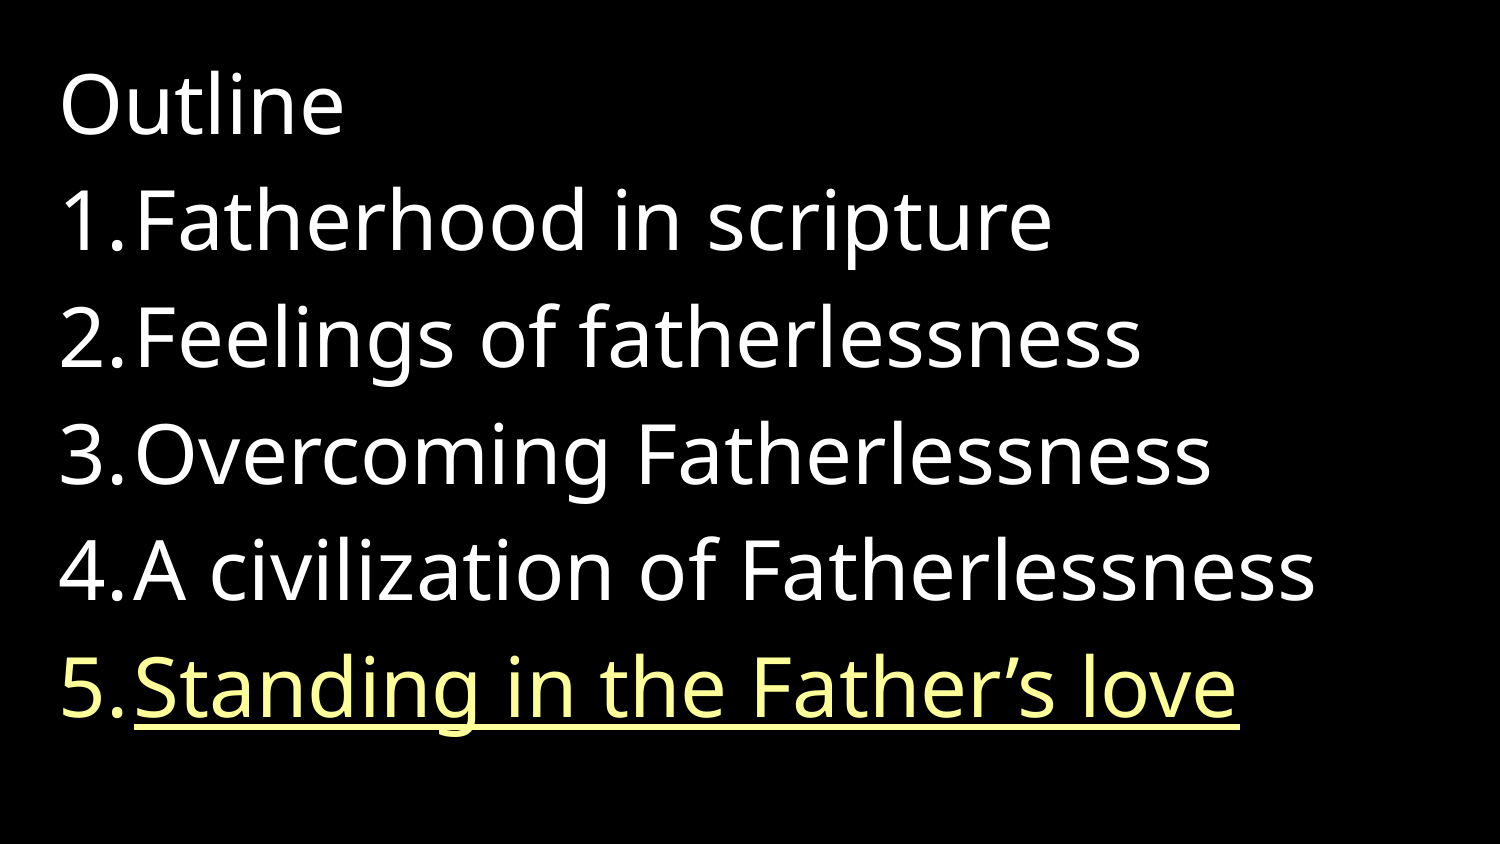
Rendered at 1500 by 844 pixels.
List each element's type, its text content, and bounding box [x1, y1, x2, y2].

list Outline Fatherhood in scripture Feelings of fatherlessness Overcoming Fatherlessness A civilization of Fatherlessness Standing in the Father’s love [50, 46, 1425, 810]
